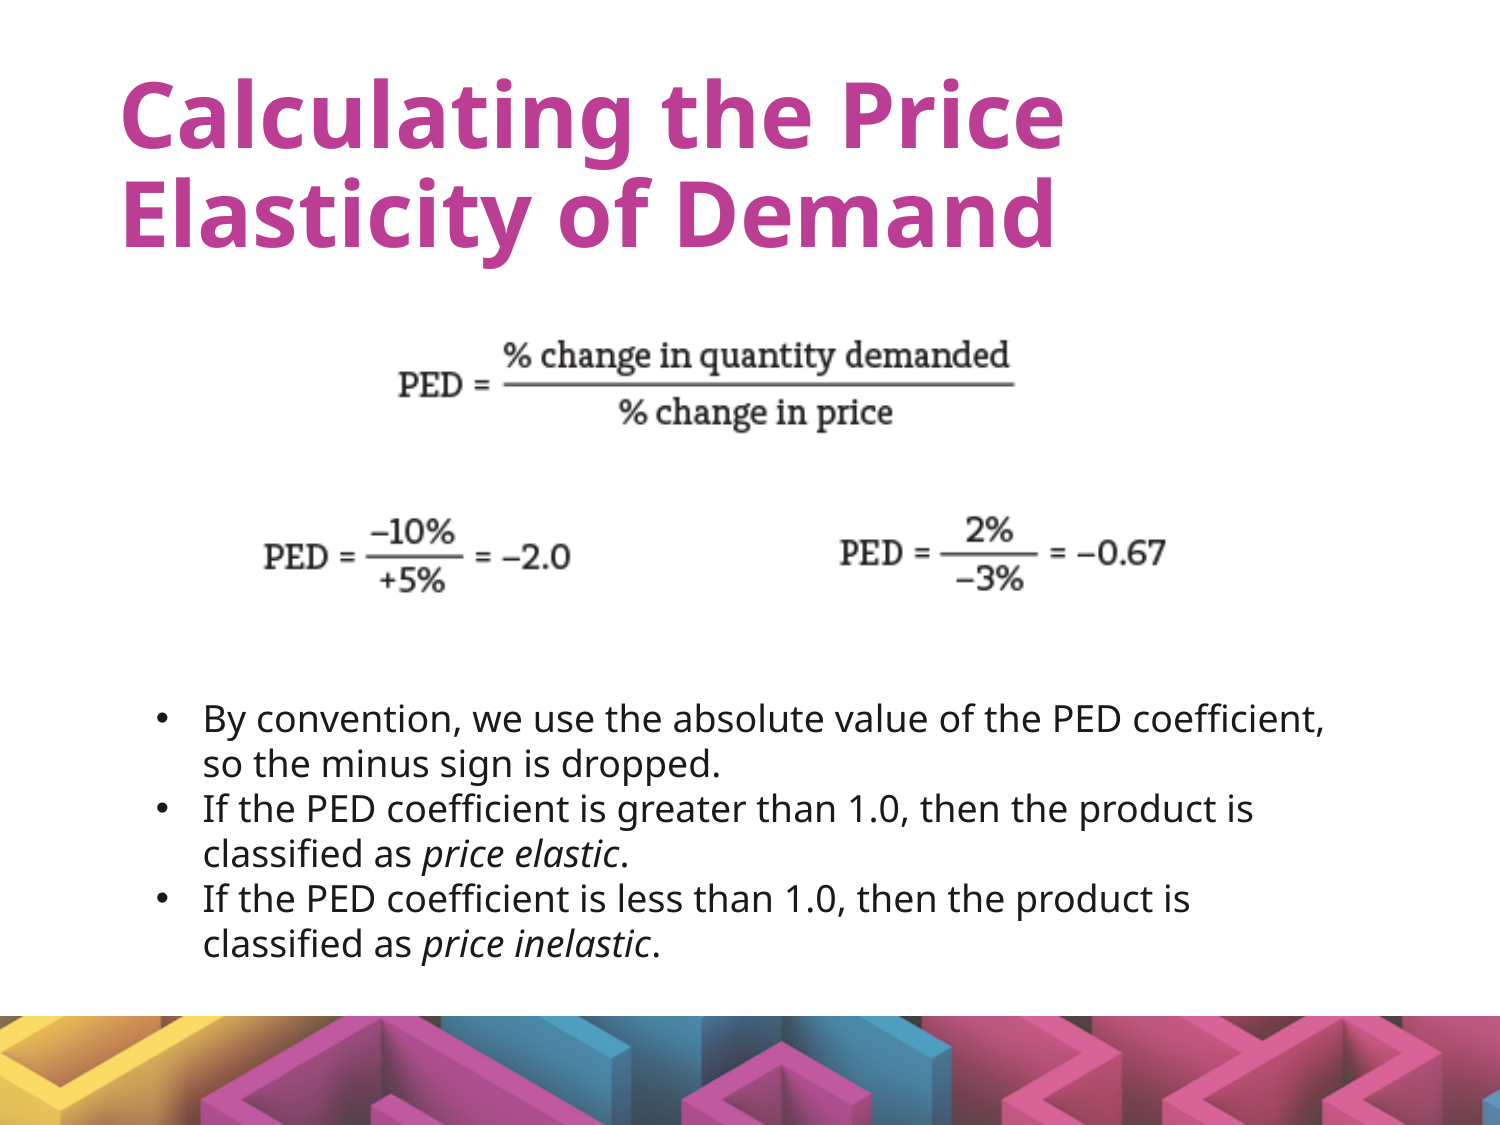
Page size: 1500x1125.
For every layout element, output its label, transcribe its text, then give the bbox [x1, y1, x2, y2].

picture [224, 500, 604, 614]
picture [0, 1016, 1500, 1125]
picture [369, 326, 1072, 446]
text_box By convention, we use the absolute value of the PED coefficient, so the minus sign is dropped. If the PED coefficient is greater than 1.0, then the product is classified as price elastic. If the PED coefficient is less than 1.0, then the product is classified as price inelastic. [141, 688, 1359, 1016]
text_box Calculating the Price Elasticity of Demand [103, 59, 1397, 278]
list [813, 500, 1193, 608]
